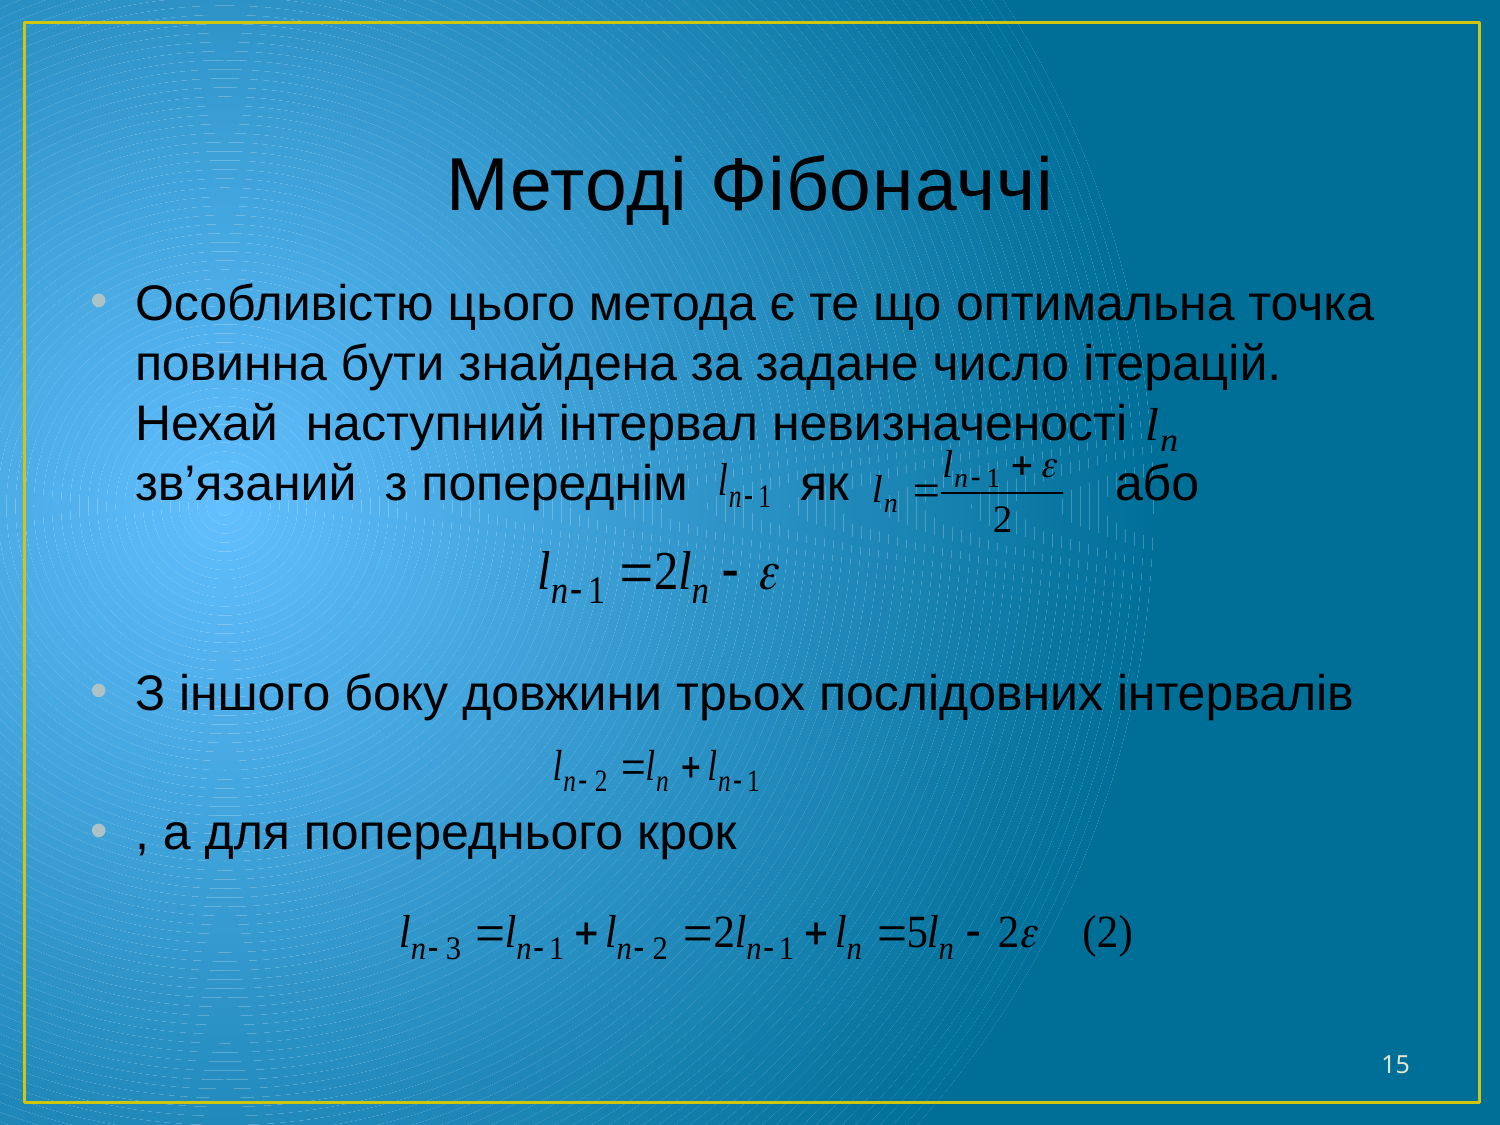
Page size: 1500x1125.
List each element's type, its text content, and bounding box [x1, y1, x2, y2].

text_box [548, 739, 762, 799]
slide_number 15 [1074, 1035, 1425, 1096]
title Методі Фібоначчі [75, 45, 1425, 233]
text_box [394, 904, 1139, 968]
list Особливістю цього метода є те що оптимальна точка повинна бути знайдена за задане число ітерацій. Нехай наступний інтервал невизначеності зв’язаний з попереднім як або З іншого боку довжини трьох послідовних інтервалів , а для попереднього крок [75, 262, 1425, 1005]
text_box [867, 441, 1070, 540]
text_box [532, 538, 791, 614]
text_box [714, 452, 774, 516]
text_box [1139, 396, 1188, 461]
